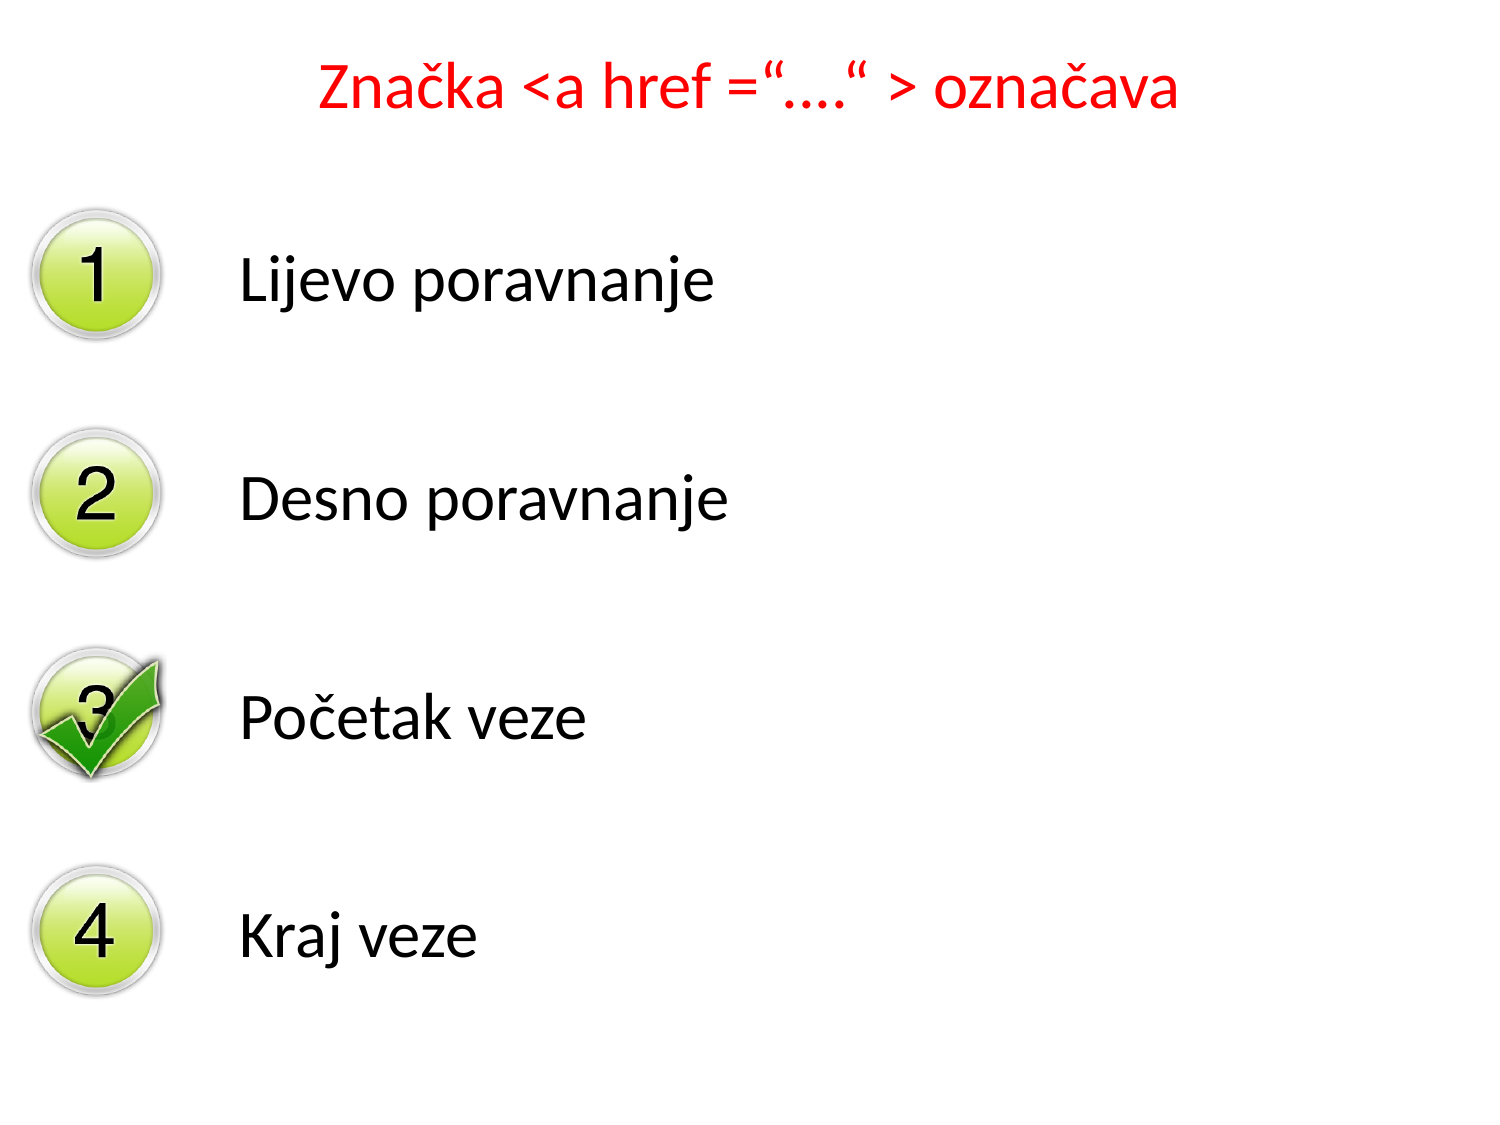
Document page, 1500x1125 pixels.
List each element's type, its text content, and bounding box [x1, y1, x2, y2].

picture [25, 204, 167, 346]
picture [25, 641, 167, 783]
list Desno poravnanje [225, 394, 1437, 594]
list Početak veze [225, 612, 1437, 813]
picture [25, 860, 167, 1002]
list Značka <a href =“....“ > označava [25, 19, 1475, 144]
list Lijevo poravnanje [225, 175, 1437, 375]
list Kraj veze [225, 831, 1437, 1031]
picture [25, 423, 167, 564]
